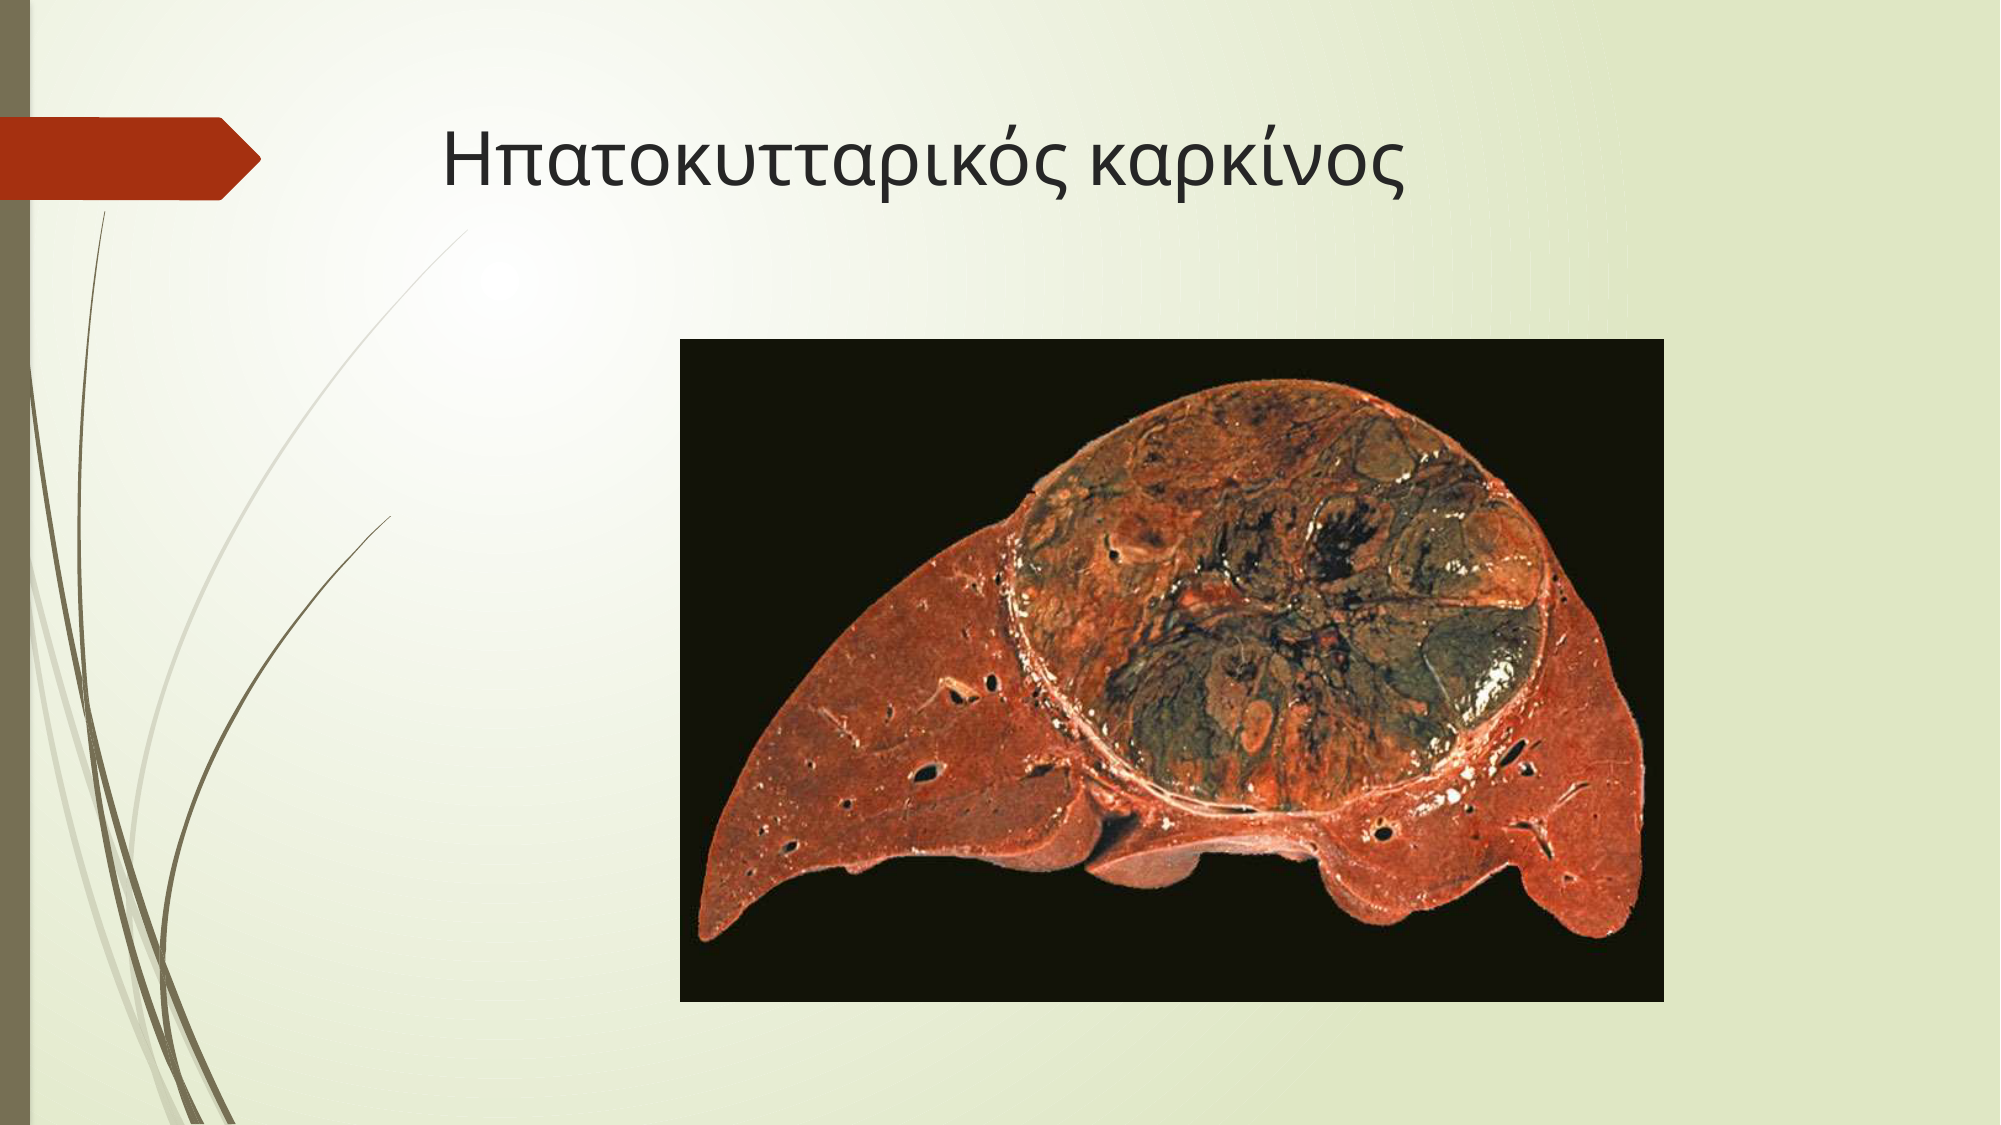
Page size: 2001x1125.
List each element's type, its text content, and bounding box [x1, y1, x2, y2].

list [679, 339, 1664, 1003]
title Ηπατοκυτταρικός καρκίνος [425, 102, 1888, 313]
